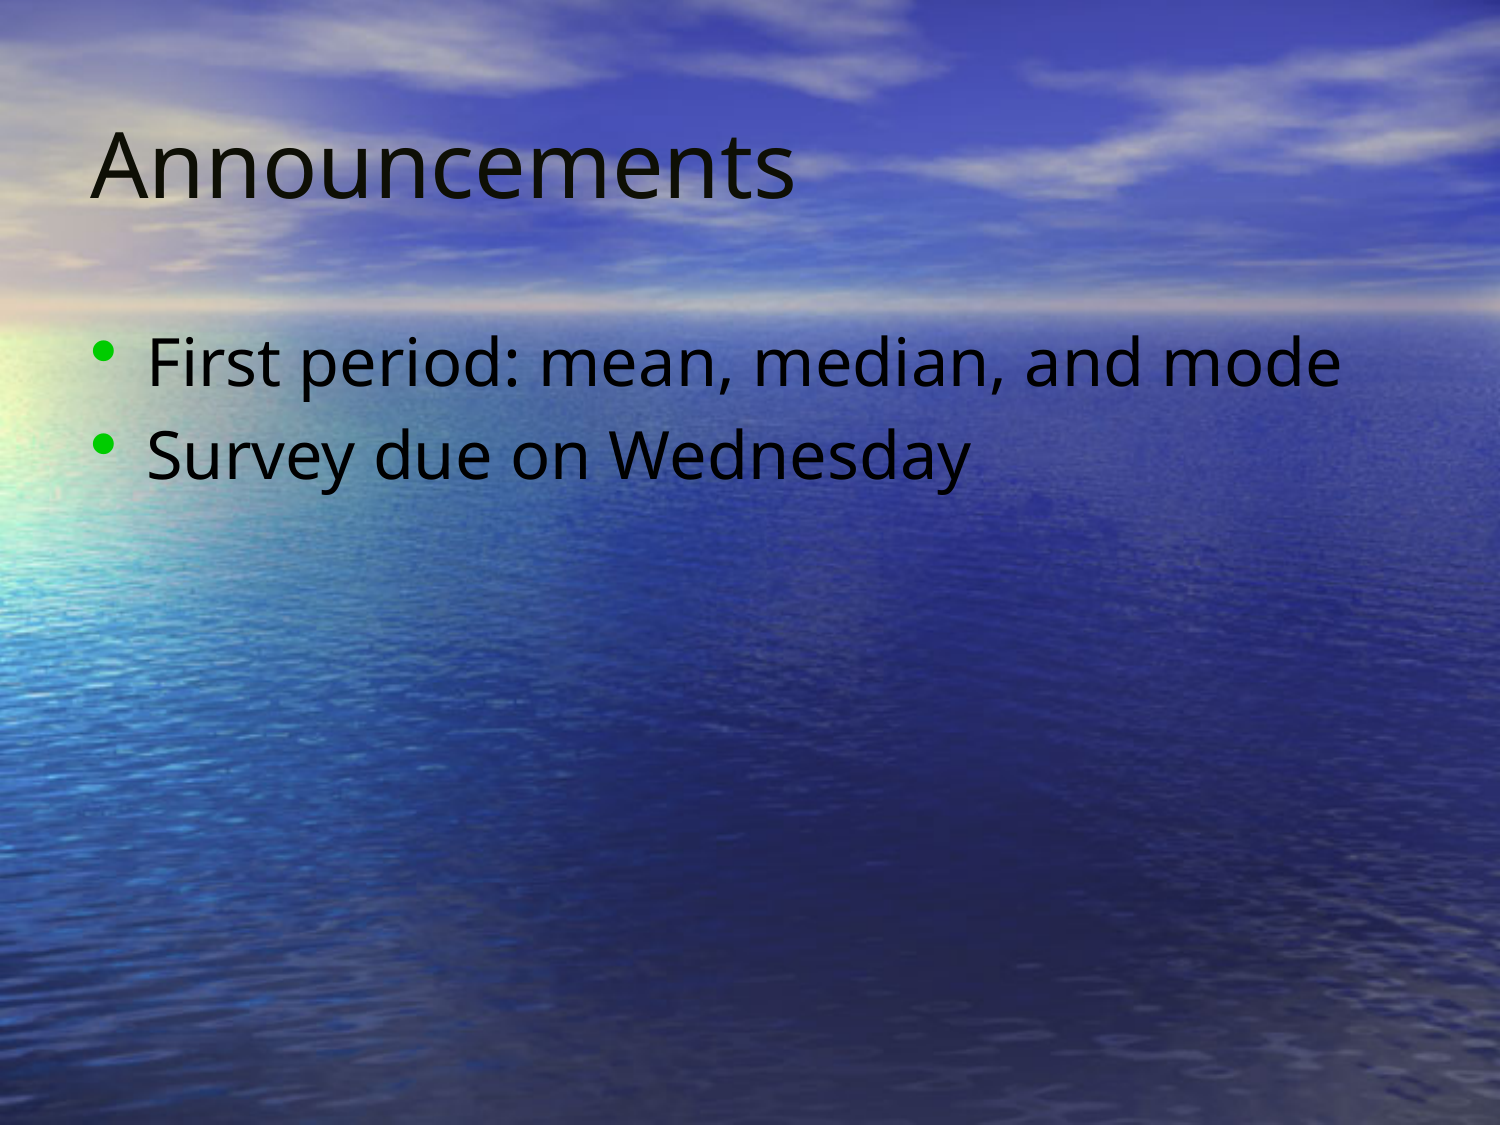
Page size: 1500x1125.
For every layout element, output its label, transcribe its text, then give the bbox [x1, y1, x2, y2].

list First period: mean, median, and mode Survey due on Wednesday [75, 312, 1425, 988]
title Announcements [75, 47, 1425, 275]
picture [0, 0, 1500, 1125]
